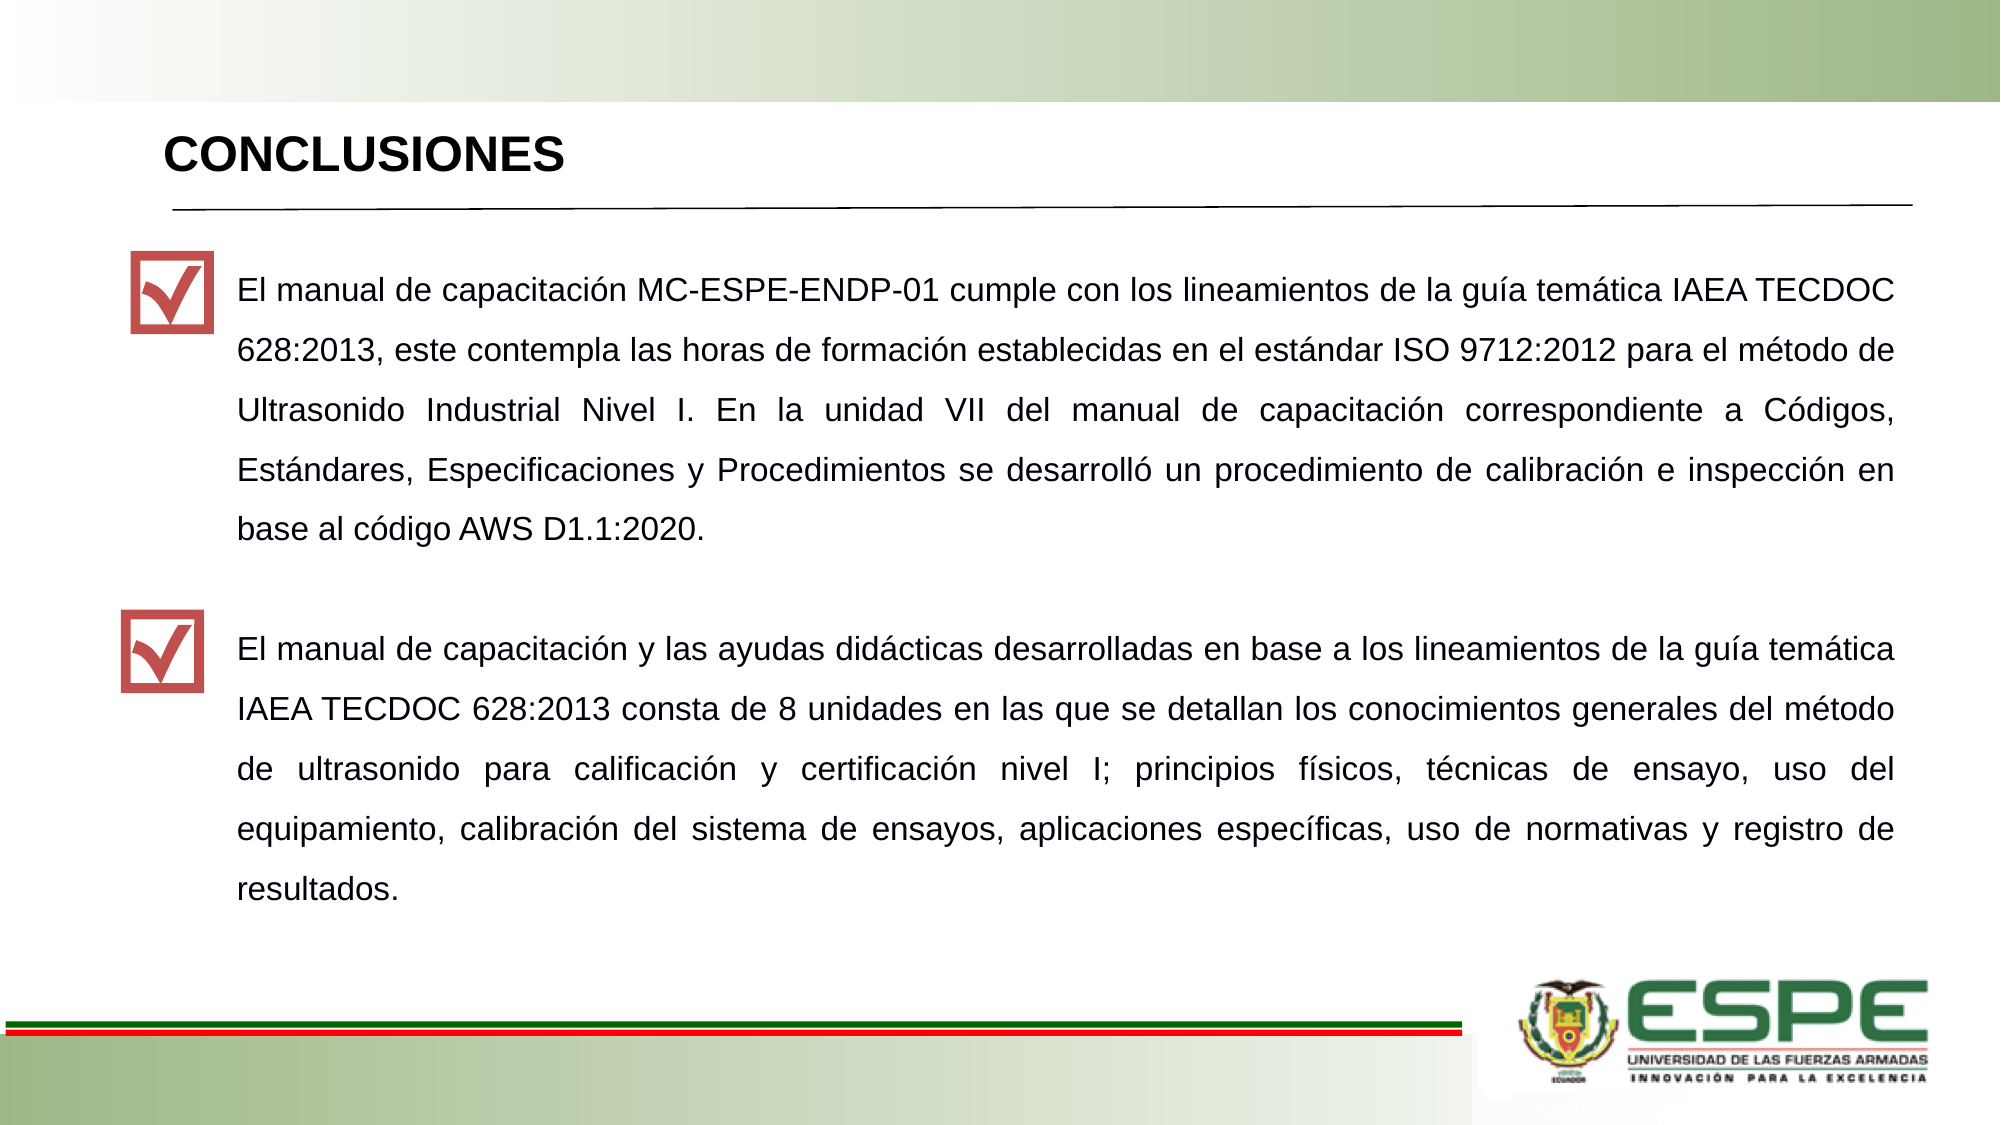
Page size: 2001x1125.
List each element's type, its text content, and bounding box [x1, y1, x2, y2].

picture [1472, 940, 1977, 1125]
text_box El manual de capacitación MC-ESPE-ENDP-01 cumple con los lineamientos de la guía temática IAEA TECDOC 628:2013, este contempla las horas de formación establecidas en el estándar ISO 9712:2012 para el método de Ultrasonido Industrial Nivel I. En la unidad VII del manual de capacitación correspondiente a Códigos, Estándares, Especificaciones y Procedimientos se desarrolló un procedimiento de calibración e inspección en base al código AWS D1.1:2020. El manual de capacitación y las ayudas didácticas desarrolladas en base a los lineamientos de la guía temática IAEA TECDOC 628:2013 consta de 8 unidades en las que se detallan los conocimientos generales del método de ultrasonido para calificación y certificación nivel I; principios físicos, técnicas de ensayo, uso del equipamiento, calibración del sistema de ensayos, aplicaciones específicas, uso de normativas y registro de resultados. [222, 240, 1913, 915]
text_box [119, 608, 206, 695]
text_box CONCLUSIONES [149, 113, 1936, 244]
text_box [128, 249, 216, 336]
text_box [172, 204, 1913, 211]
